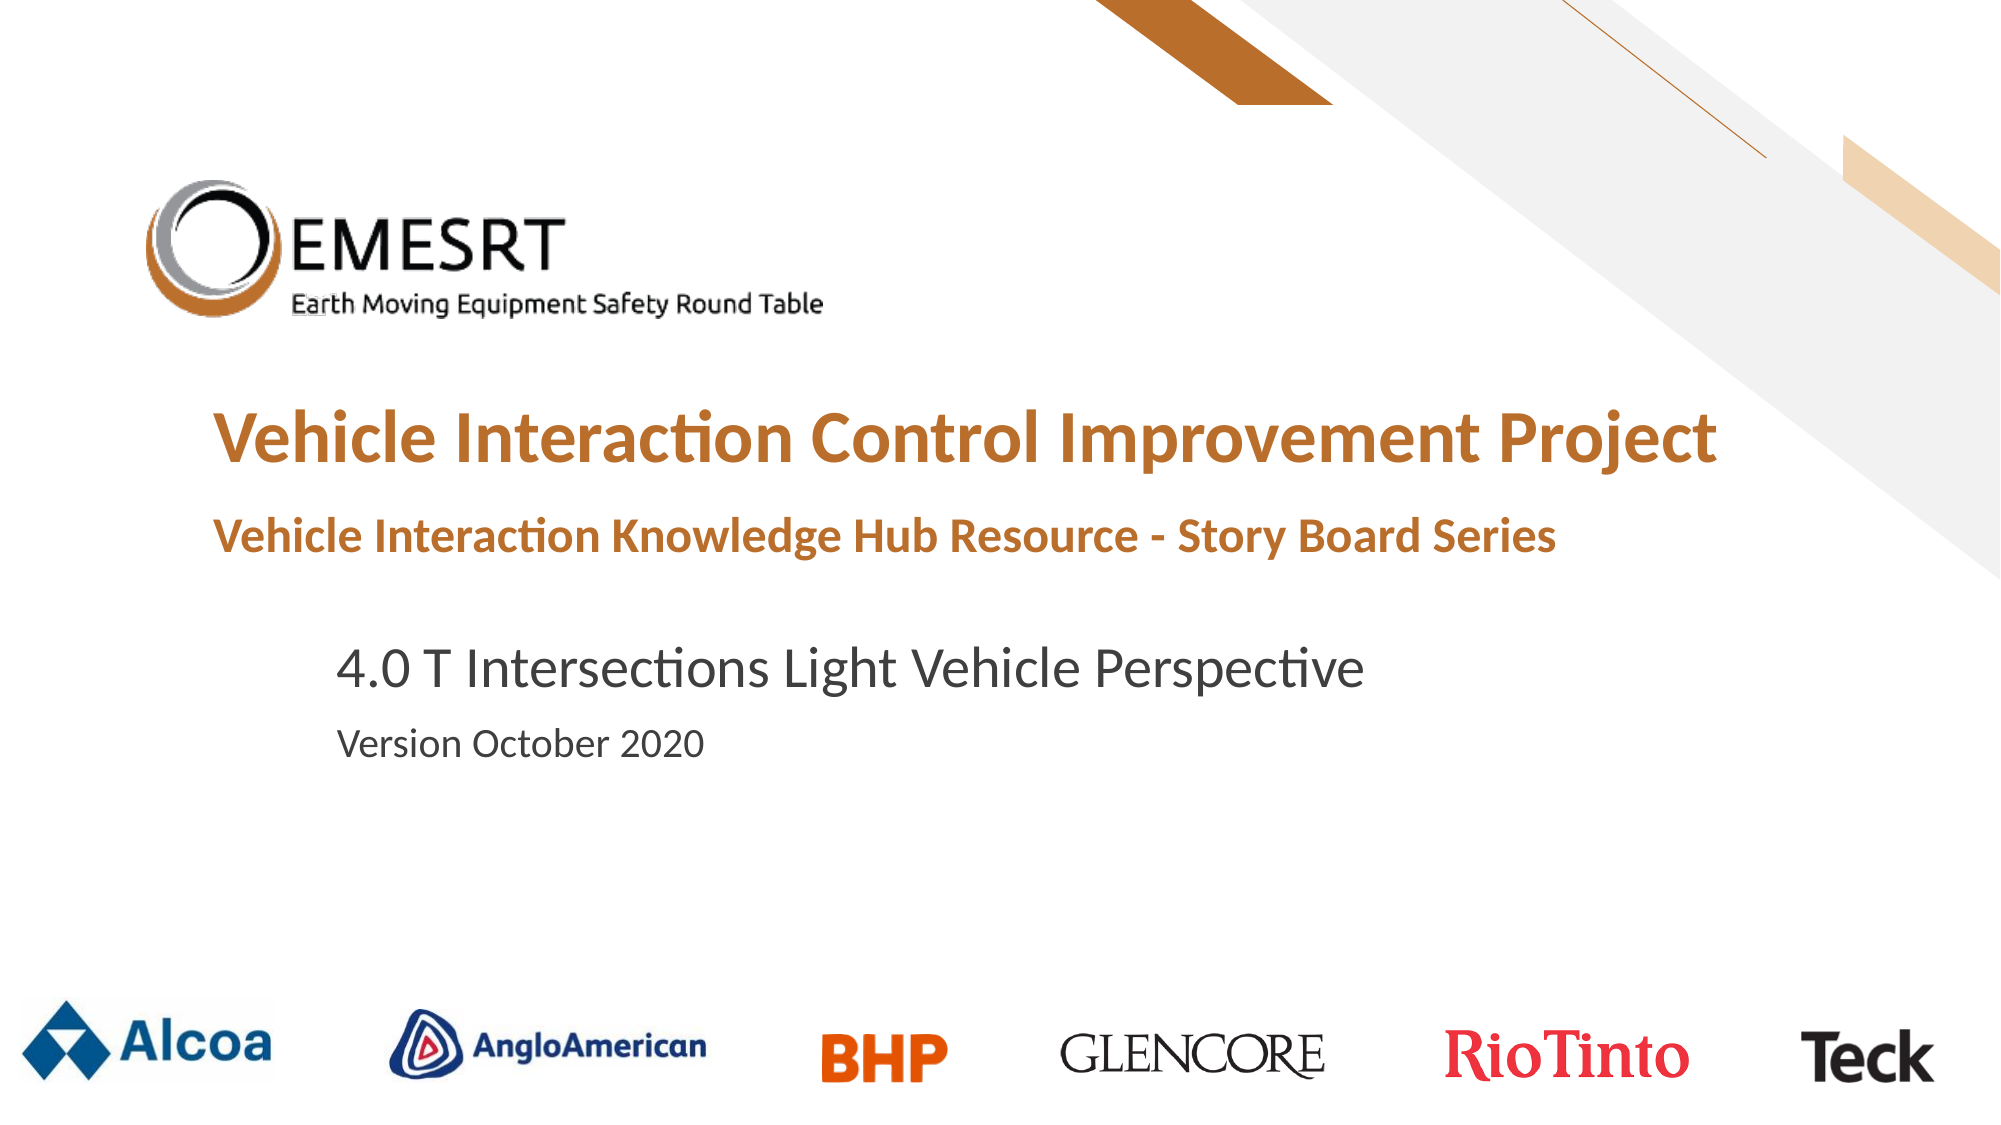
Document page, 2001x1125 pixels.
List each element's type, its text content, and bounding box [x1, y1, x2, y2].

picture [1058, 1029, 1333, 1083]
picture [146, 180, 823, 319]
text_box 4.0 T Intersections Light Vehicle Perspective Version October 2020 [322, 629, 1677, 811]
picture [384, 1009, 712, 1083]
picture [822, 1034, 948, 1083]
picture [1443, 1028, 1691, 1083]
picture [1801, 1029, 1935, 1083]
picture [20, 997, 274, 1083]
text_box Vehicle Interaction Control Improvement Project Vehicle Interaction Knowledge Hub Resource - Story Board Series [198, 380, 1802, 587]
